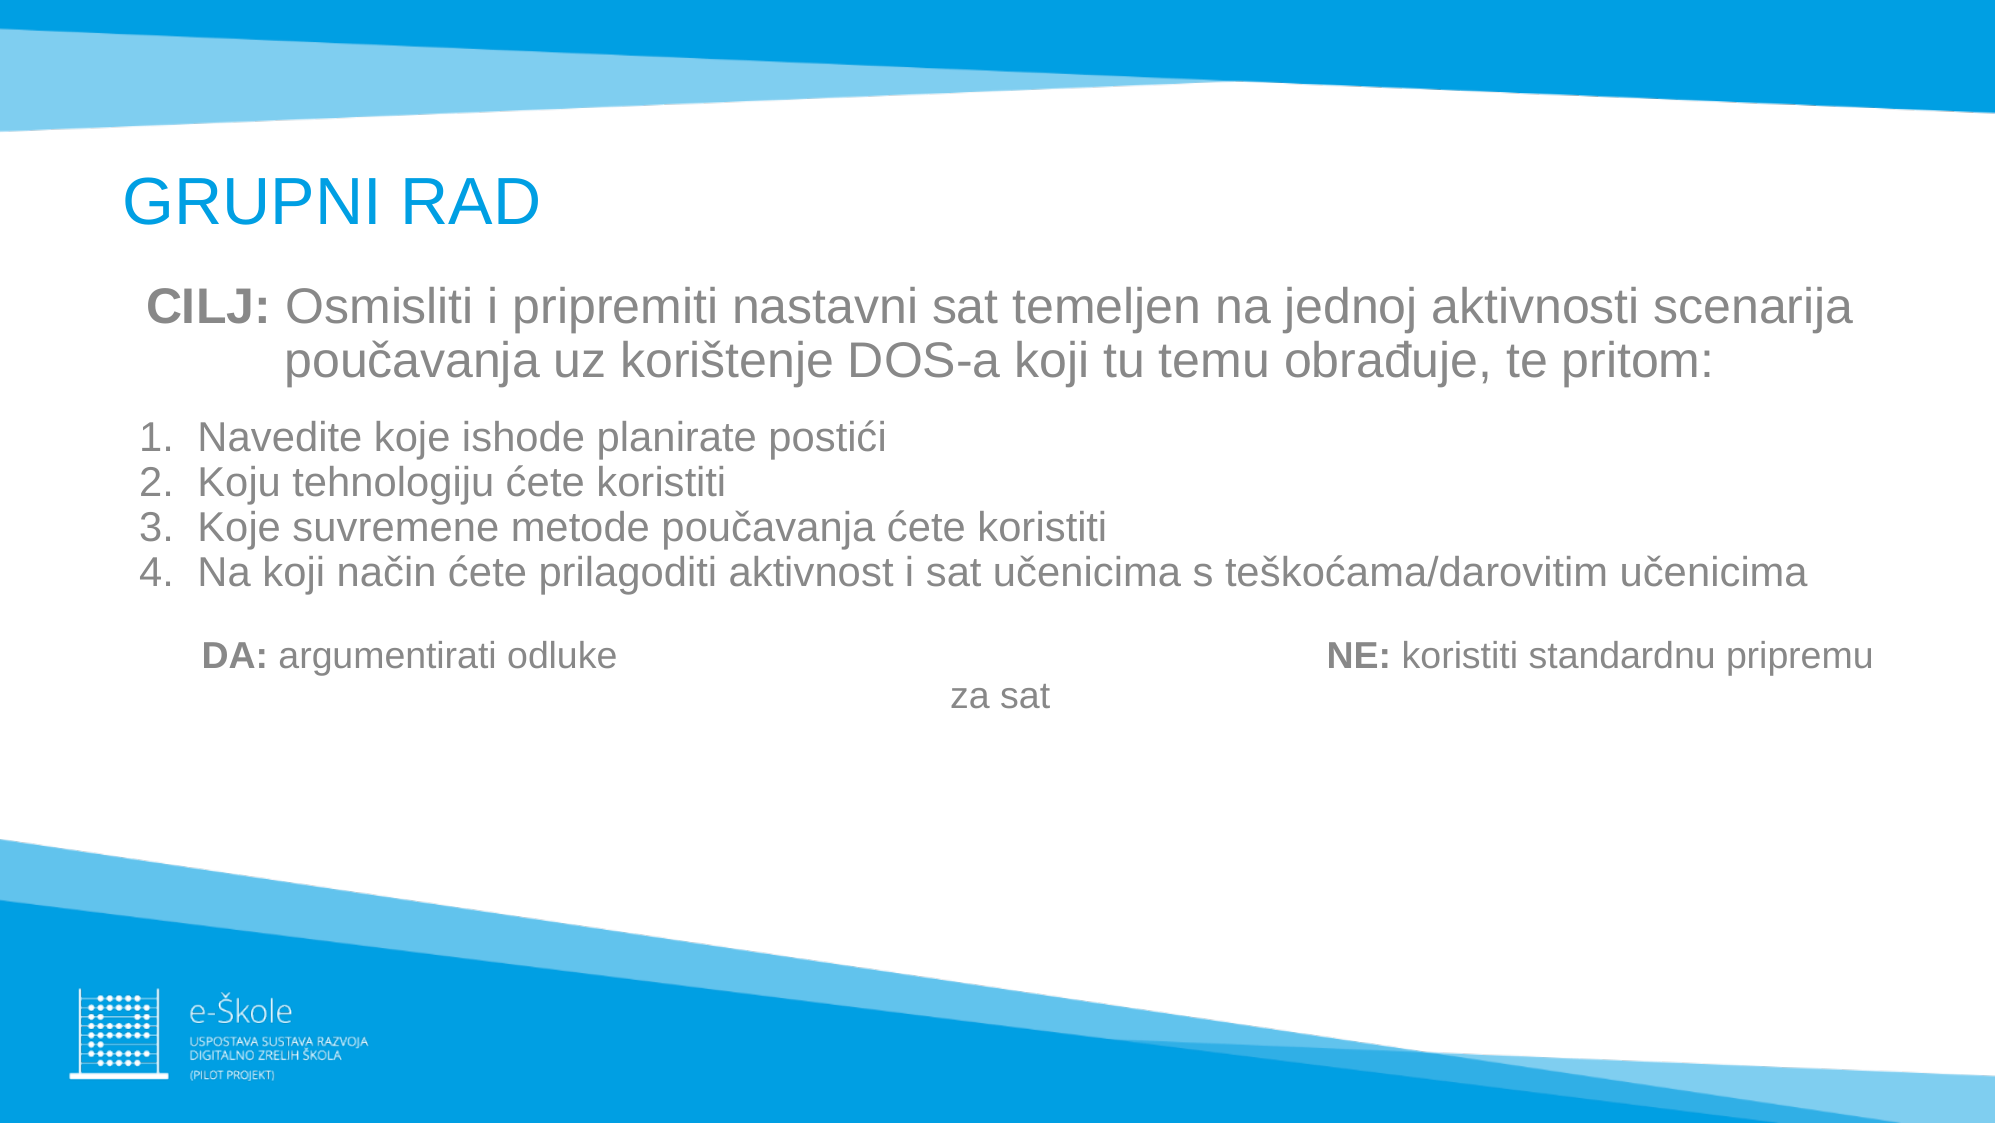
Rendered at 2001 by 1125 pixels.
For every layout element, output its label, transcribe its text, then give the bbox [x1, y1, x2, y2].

picture [0, 29, 1995, 1123]
picture [221, 1037, 236, 1045]
picture [240, 1053, 247, 1059]
picture [204, 1037, 210, 1045]
picture [355, 1038, 361, 1046]
list CILJ: Osmisliti i pripremiti nastavni sat temeljen na jednoj aktivnosti scenarija poučavanja uz korištenje DOS-a koji tu temu obrađuje, te pritom: Navedite koje ishode planirate postići Koju tehnologiju ćete koristiti Koje suvremene metode poučavanja ćete koristiti Na koji način ćete prilagoditi aktivnost i sat učenicima s teškoćama/darovitim učenicima DA: argumentirati odluke NE: koristiti standardnu pripremu za sat [107, 265, 1893, 929]
picture [197, 1052, 204, 1059]
picture [191, 1008, 204, 1018]
picture [278, 1011, 291, 1018]
picture [223, 996, 231, 1001]
picture [70, 989, 168, 1079]
picture [237, 999, 243, 1022]
title GRUPNI RAD [107, 167, 1833, 254]
picture [223, 1051, 231, 1059]
